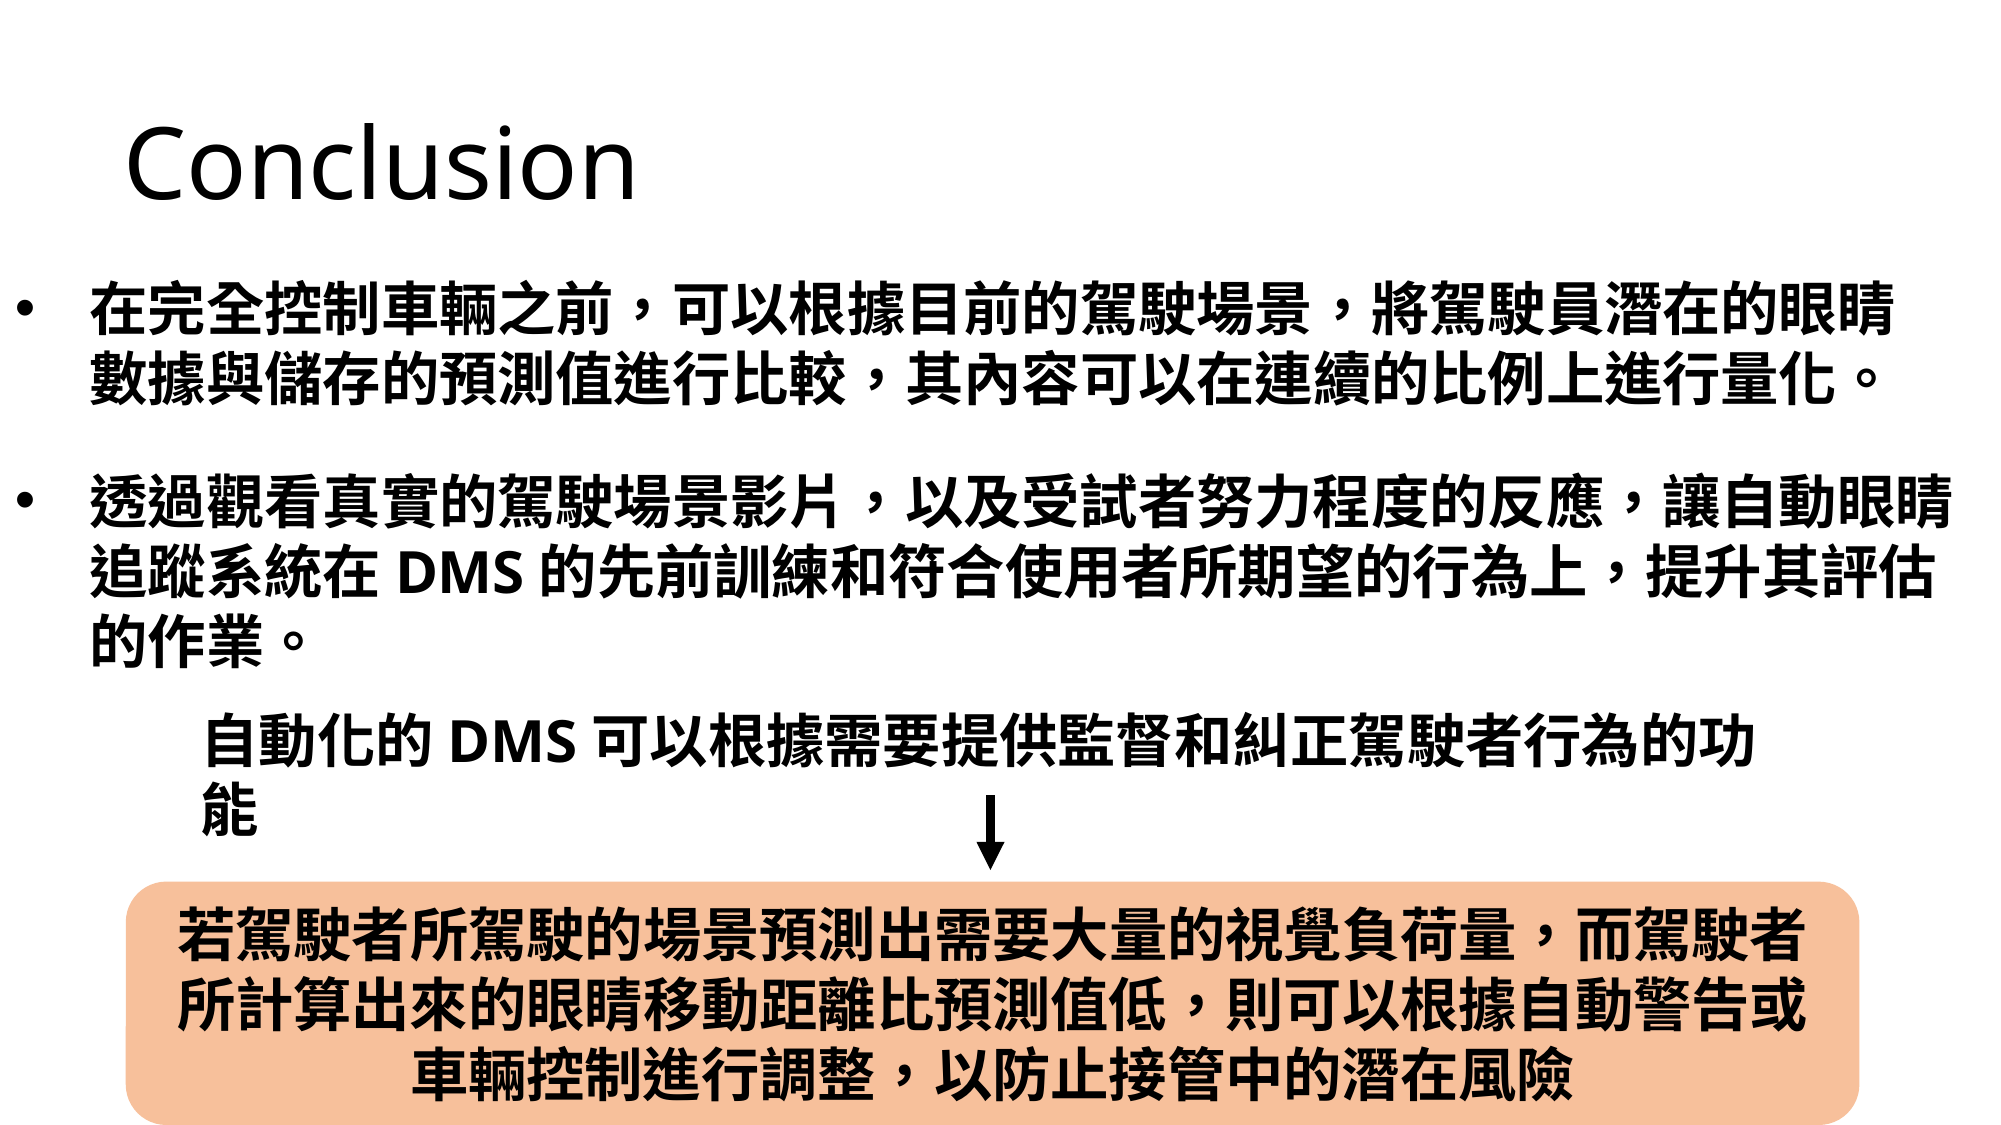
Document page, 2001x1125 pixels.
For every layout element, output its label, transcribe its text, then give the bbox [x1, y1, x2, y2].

text_box 透過觀看真實的駕駛場景影片，以及受試者努力程度的反應，讓自動眼睛追蹤系統在DMS的先前訓練和符合使用者所期望的行為上，提升其評估的作業。 [0, 457, 2000, 683]
text_box 若駕駛者所駕駛的場景預測出需要大量的視覺負荷量，而駕駛者所計算出來的眼睛移動距離比預測值低，則可以根據自動警告或車輛控制進行調整，以防止接管中的潛在風險 [124, 880, 1861, 1125]
text_box 自動化的DMS可以根據需要提供監督和糾正駕駛者行為的功能 [185, 696, 1815, 851]
text_box 在完全控制車輛之前，可以根據目前的駕駛場景，將駕駛員潛在的眼睛數據與儲存的預測值進行比較，其內容可以在連續的比例上進行量化。 [0, 264, 1932, 420]
text_box Conclusion [108, 92, 656, 227]
